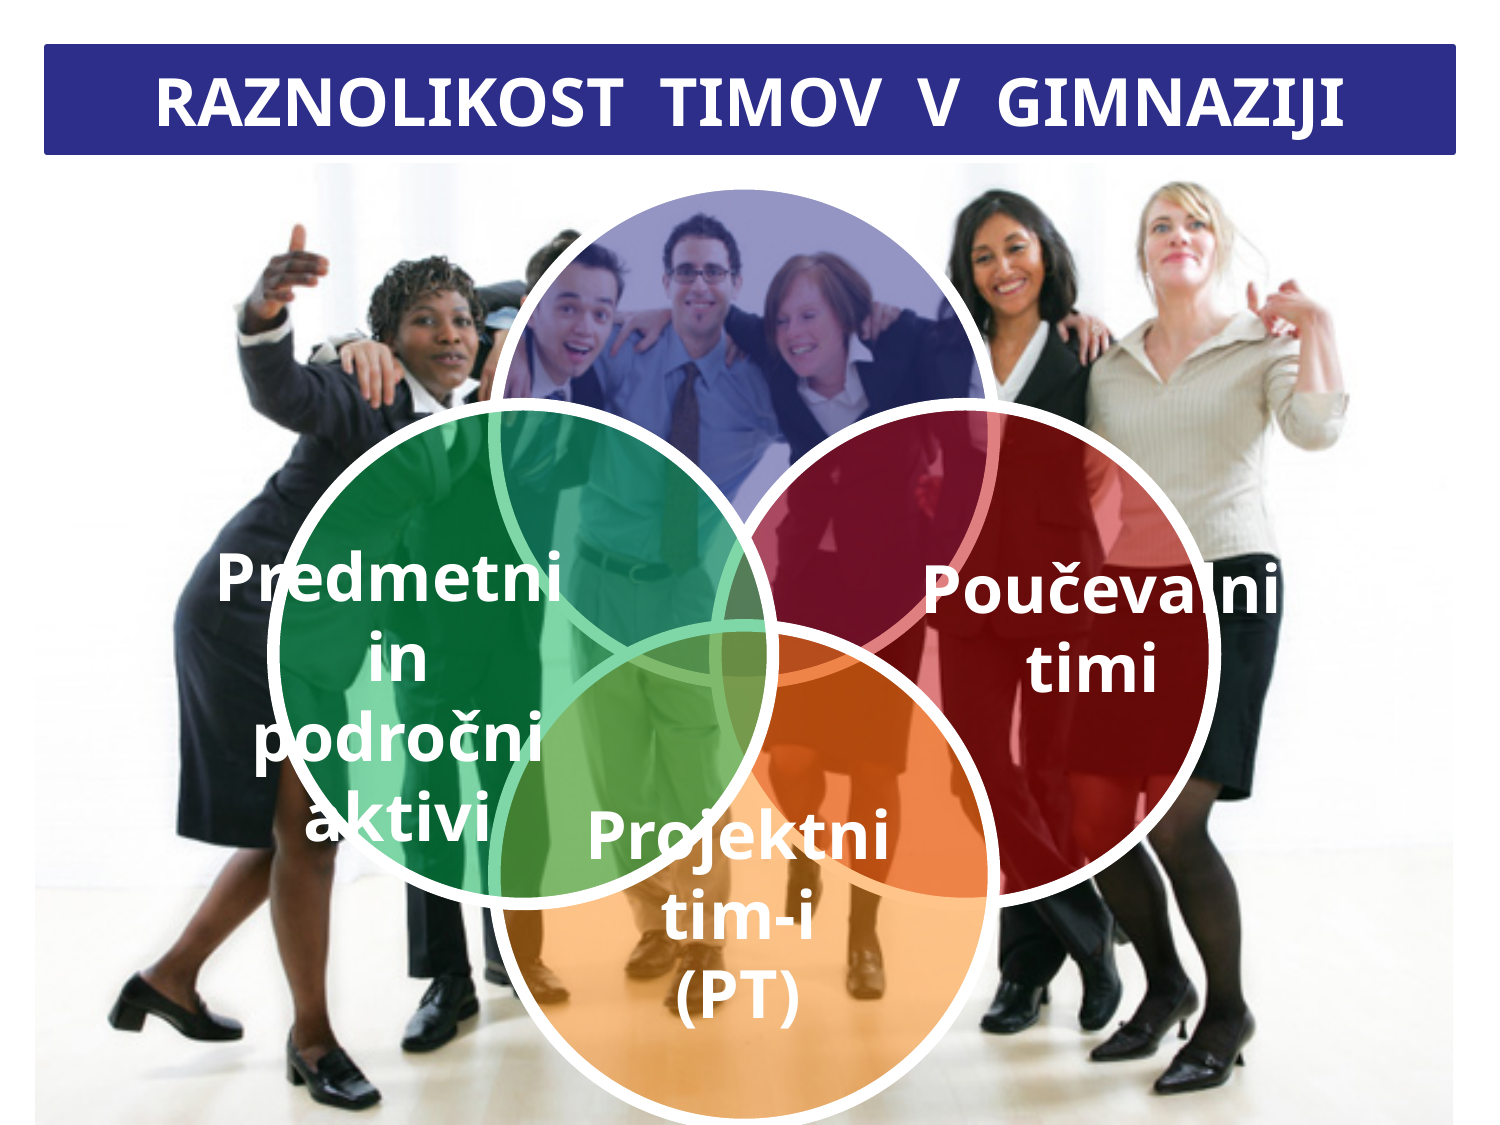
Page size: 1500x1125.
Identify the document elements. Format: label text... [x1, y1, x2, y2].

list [34, 163, 1454, 1125]
title RAZNOLIKOST TIMOV V GIMNAZIJI [46, 46, 1454, 153]
